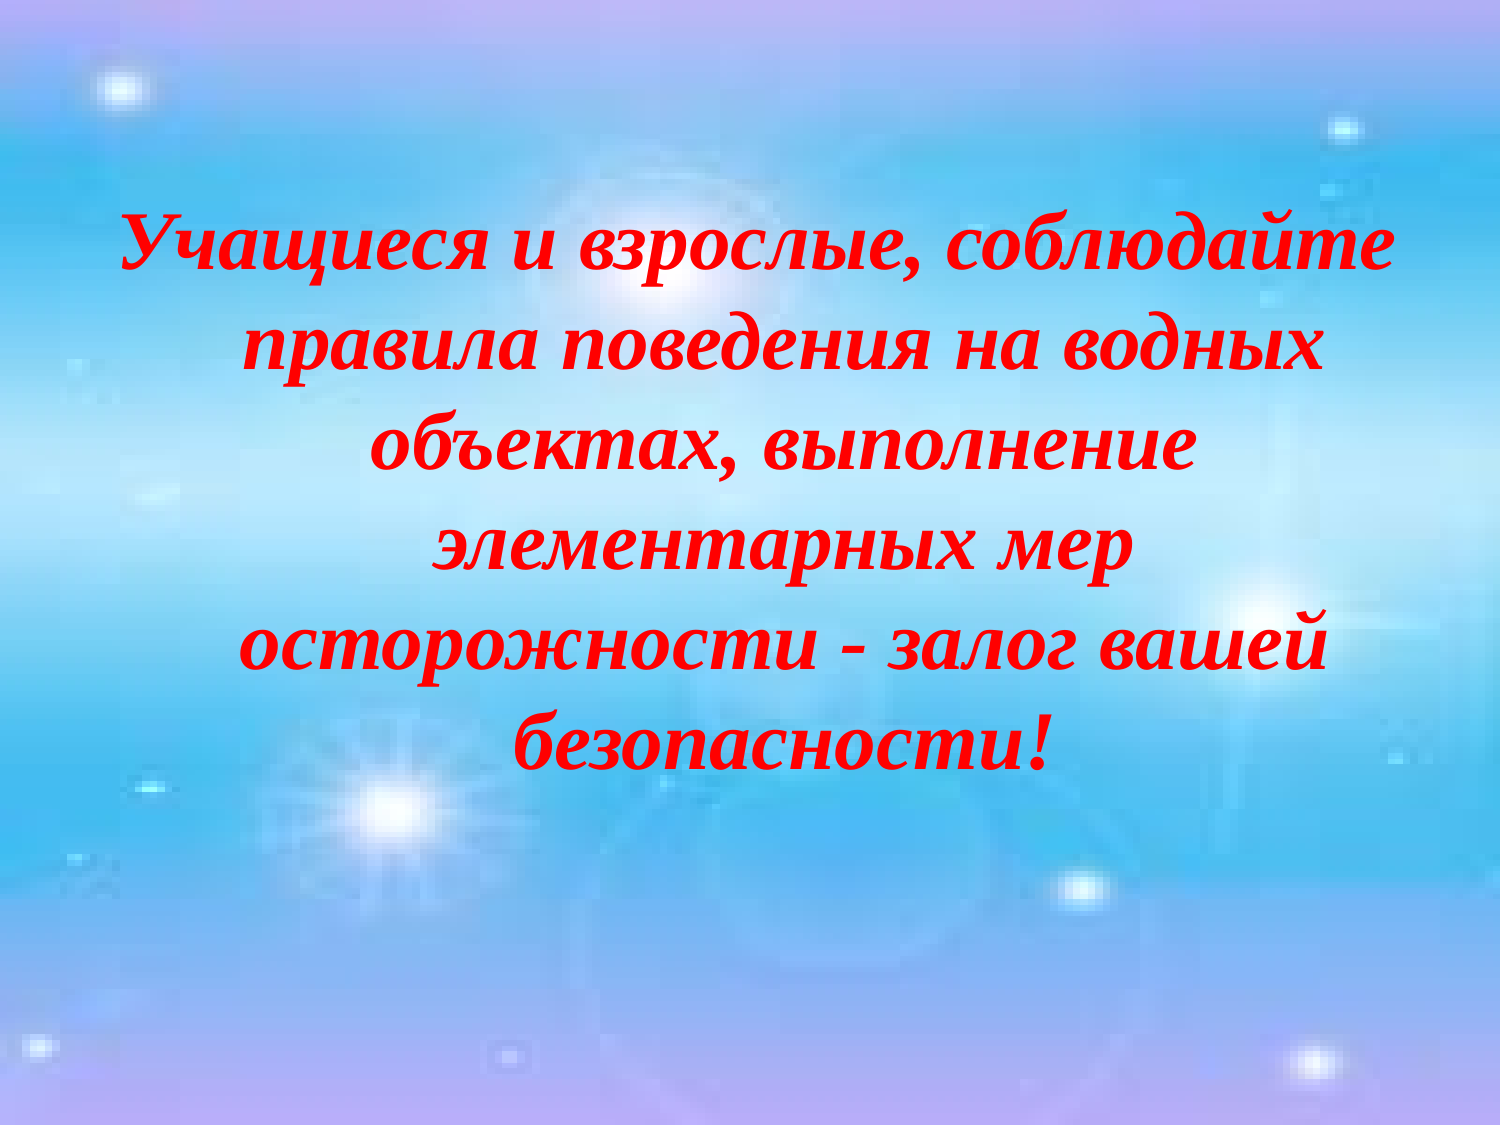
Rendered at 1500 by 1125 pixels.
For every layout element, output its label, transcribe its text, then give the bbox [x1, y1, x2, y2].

list Учащиеся и взрослые, соблюдайте правила поведения на водных объектах, выполнение элементарных мер осторожности - залог вашей безопасности! [81, 81, 1433, 1009]
picture [0, 0, 1500, 1125]
